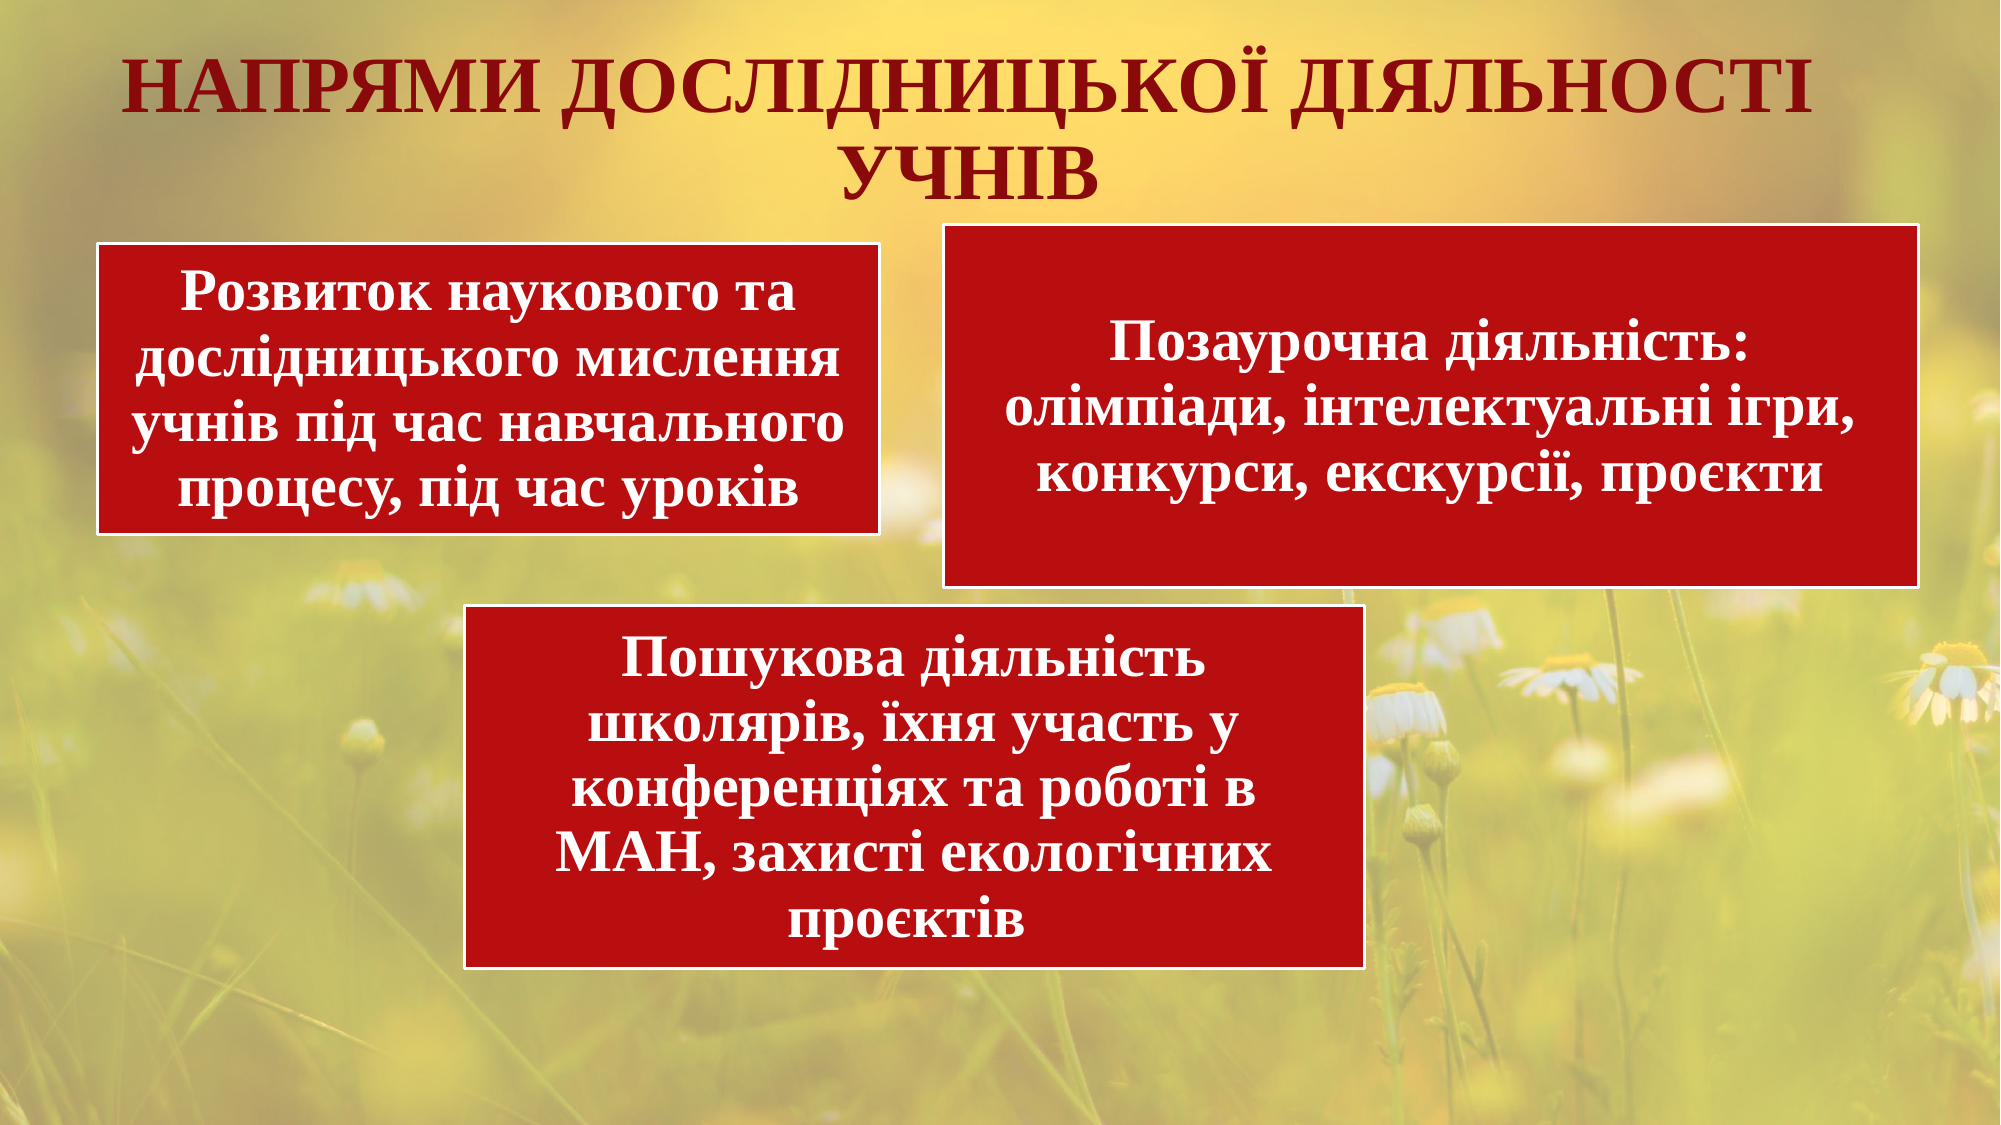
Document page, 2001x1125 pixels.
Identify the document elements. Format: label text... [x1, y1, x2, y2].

title Напрями дослідницької діяльності учнів [17, 35, 1919, 224]
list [17, 224, 1919, 1013]
